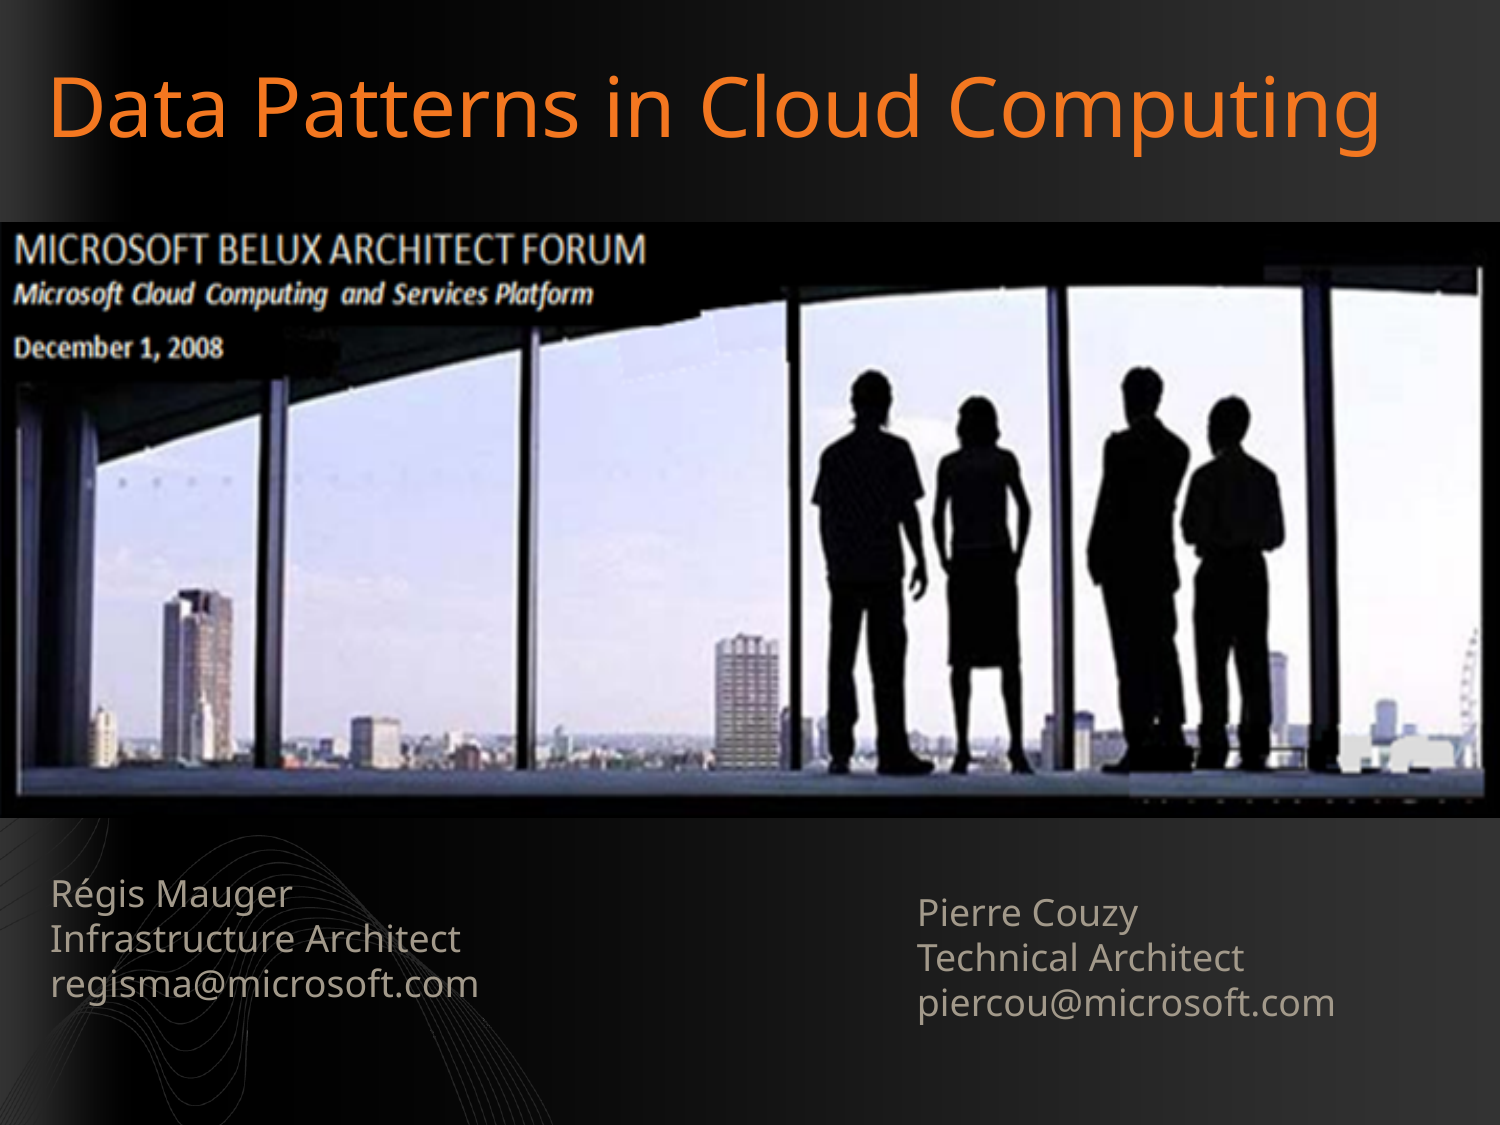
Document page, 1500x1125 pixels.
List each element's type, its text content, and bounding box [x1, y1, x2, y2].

picture [0, 0, 1500, 1125]
text_box Pierre Couzy Technical Architect piercou@microsoft.com [902, 881, 1419, 1031]
text_box Régis Mauger Infrastructure Architect regisma@microsoft.com [35, 862, 553, 1013]
title Data Patterns in Cloud Computing [30, 46, 1410, 221]
